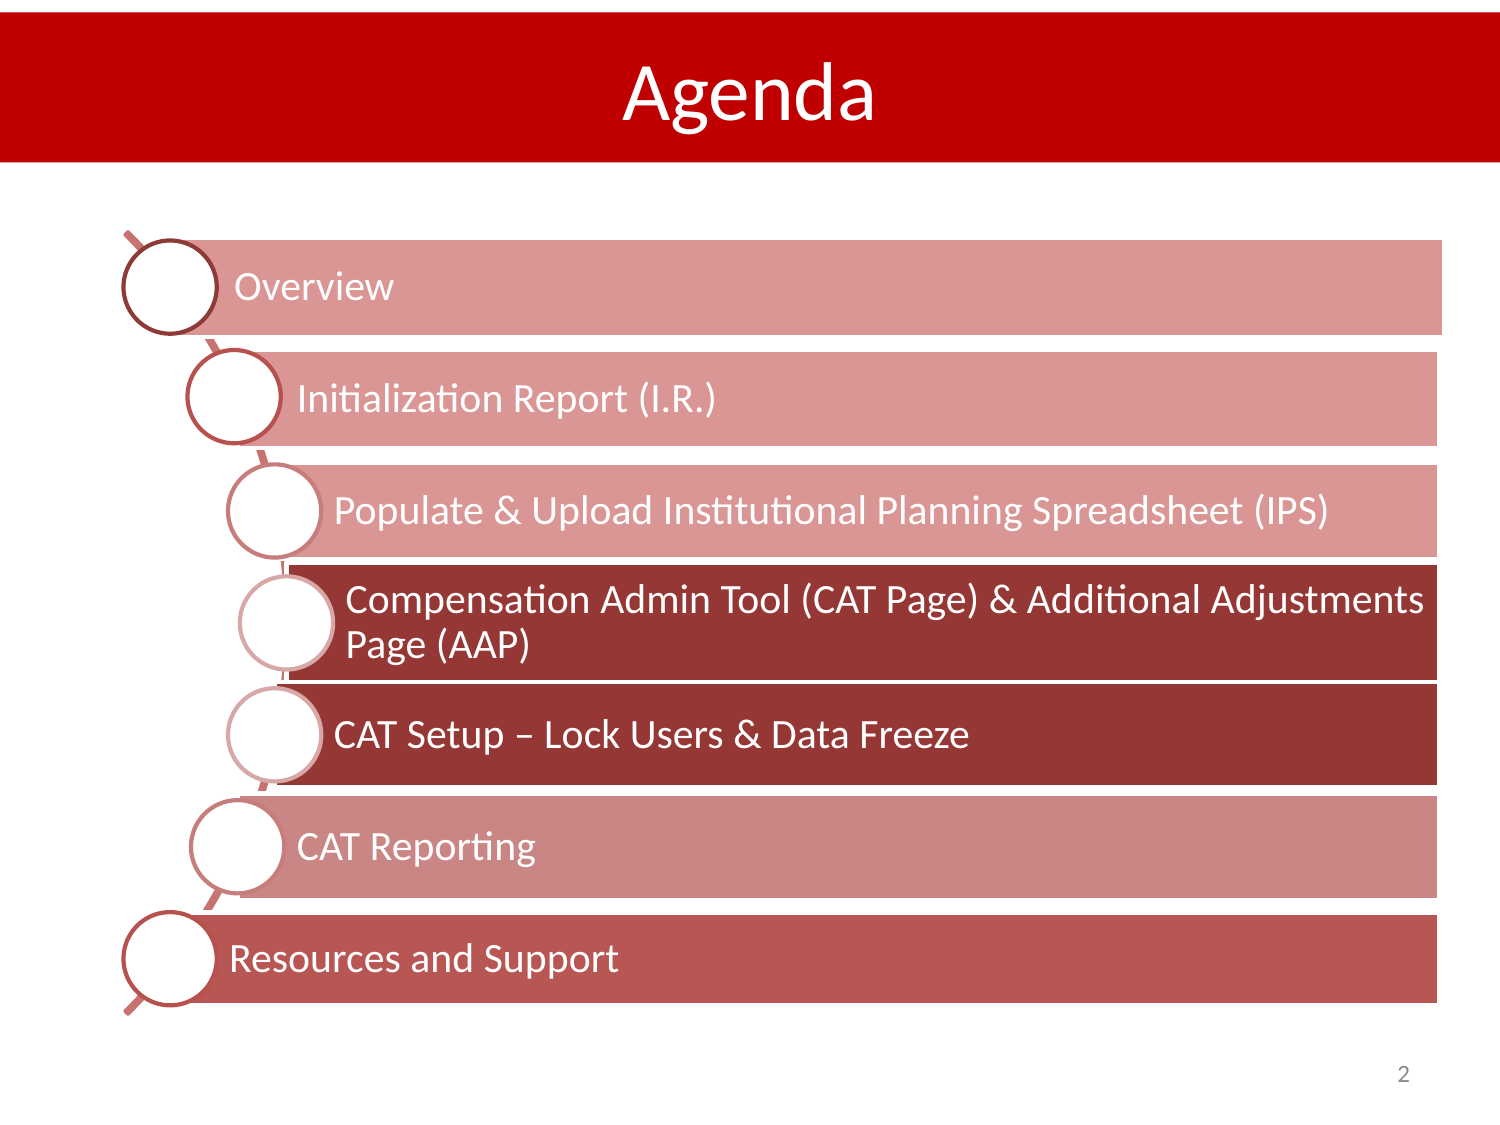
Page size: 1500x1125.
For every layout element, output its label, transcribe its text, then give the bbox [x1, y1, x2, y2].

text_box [112, 212, 1451, 1034]
slide_number 2 [1074, 1043, 1425, 1103]
text_box Agenda [0, 12, 1500, 163]
